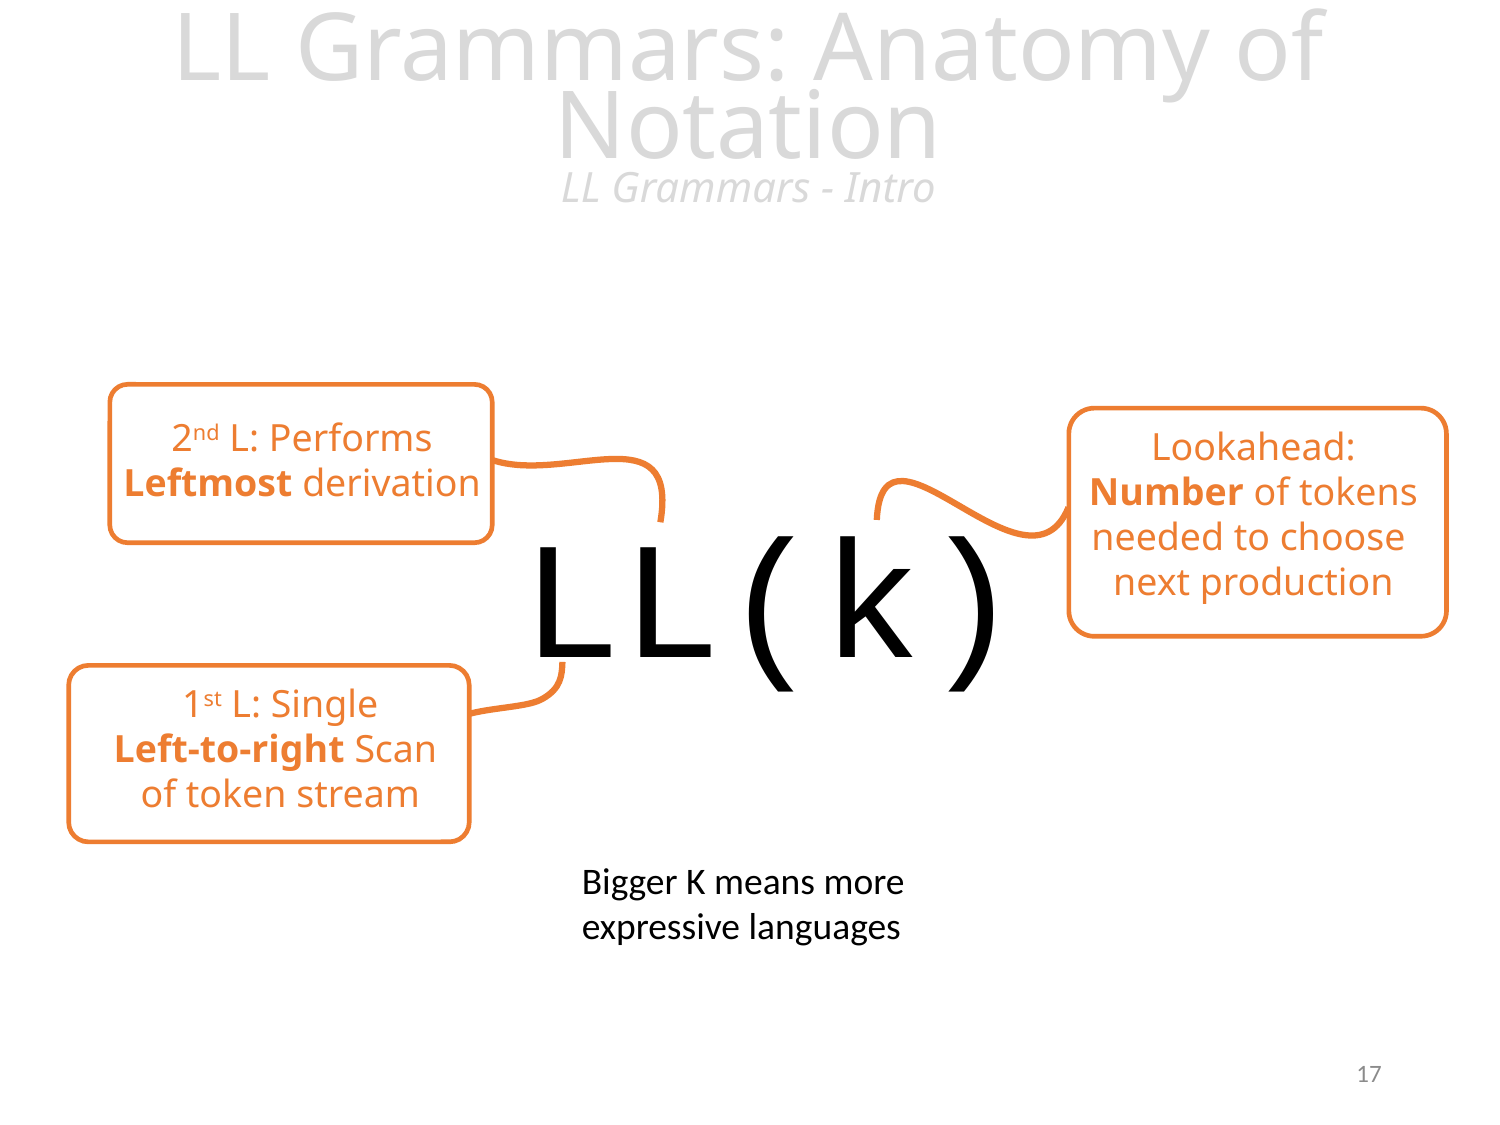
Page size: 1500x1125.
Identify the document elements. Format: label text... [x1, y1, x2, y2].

text_box Lookahead: Number of tokens needed to choose next production [1074, 415, 1433, 611]
text_box [108, 512, 494, 544]
slide_number 17 [1059, 1042, 1397, 1103]
text_box [1036, 507, 1067, 537]
title LL Grammars: Anatomy of Notation LL Grammars - Intro [17, 4, 1479, 222]
text_box Bigger K means more expressive languages [567, 849, 929, 954]
text_box LL(k) [506, 483, 1036, 699]
text_box [496, 457, 662, 483]
text_box 1st L: Single Left-to-right Scan of token stream [98, 672, 462, 823]
text_box 2nd L: Performs Leftmost derivation [108, 406, 496, 512]
text_box [108, 383, 494, 406]
text_box [67, 664, 471, 843]
text_box [1067, 407, 1448, 638]
text_box [471, 699, 545, 768]
